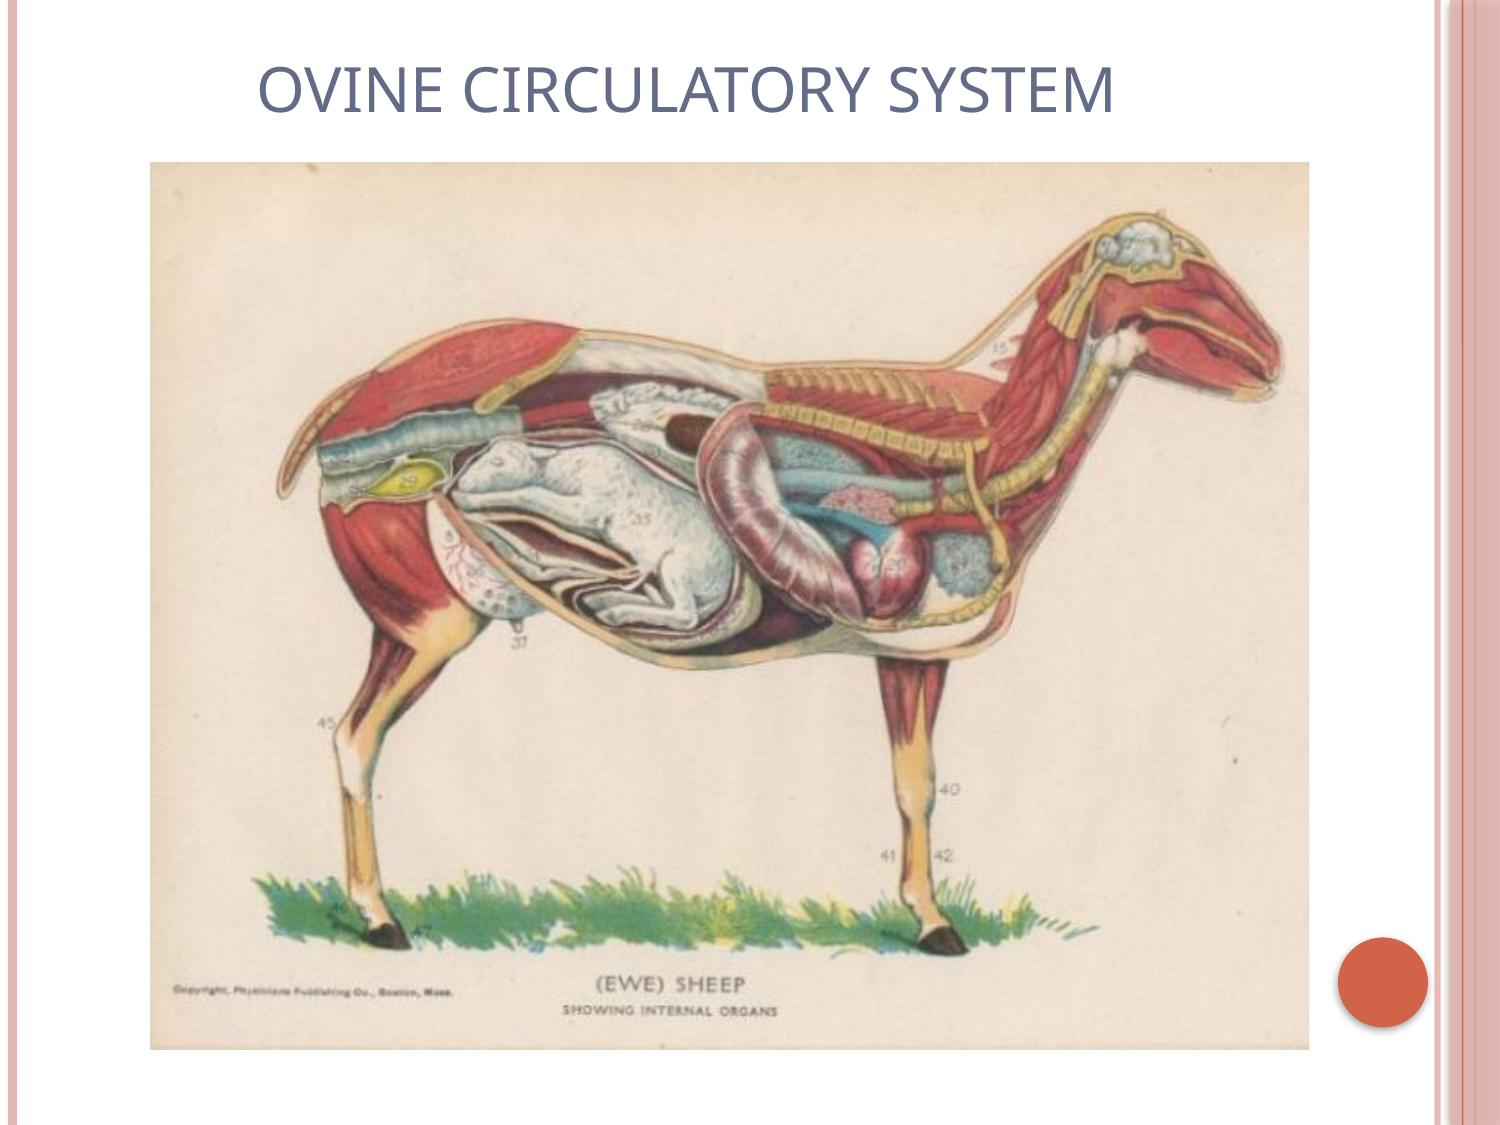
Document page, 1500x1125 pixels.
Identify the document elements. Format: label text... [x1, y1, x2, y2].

picture [149, 161, 1310, 1051]
title Ovine Circulatory System [75, 24, 1300, 133]
